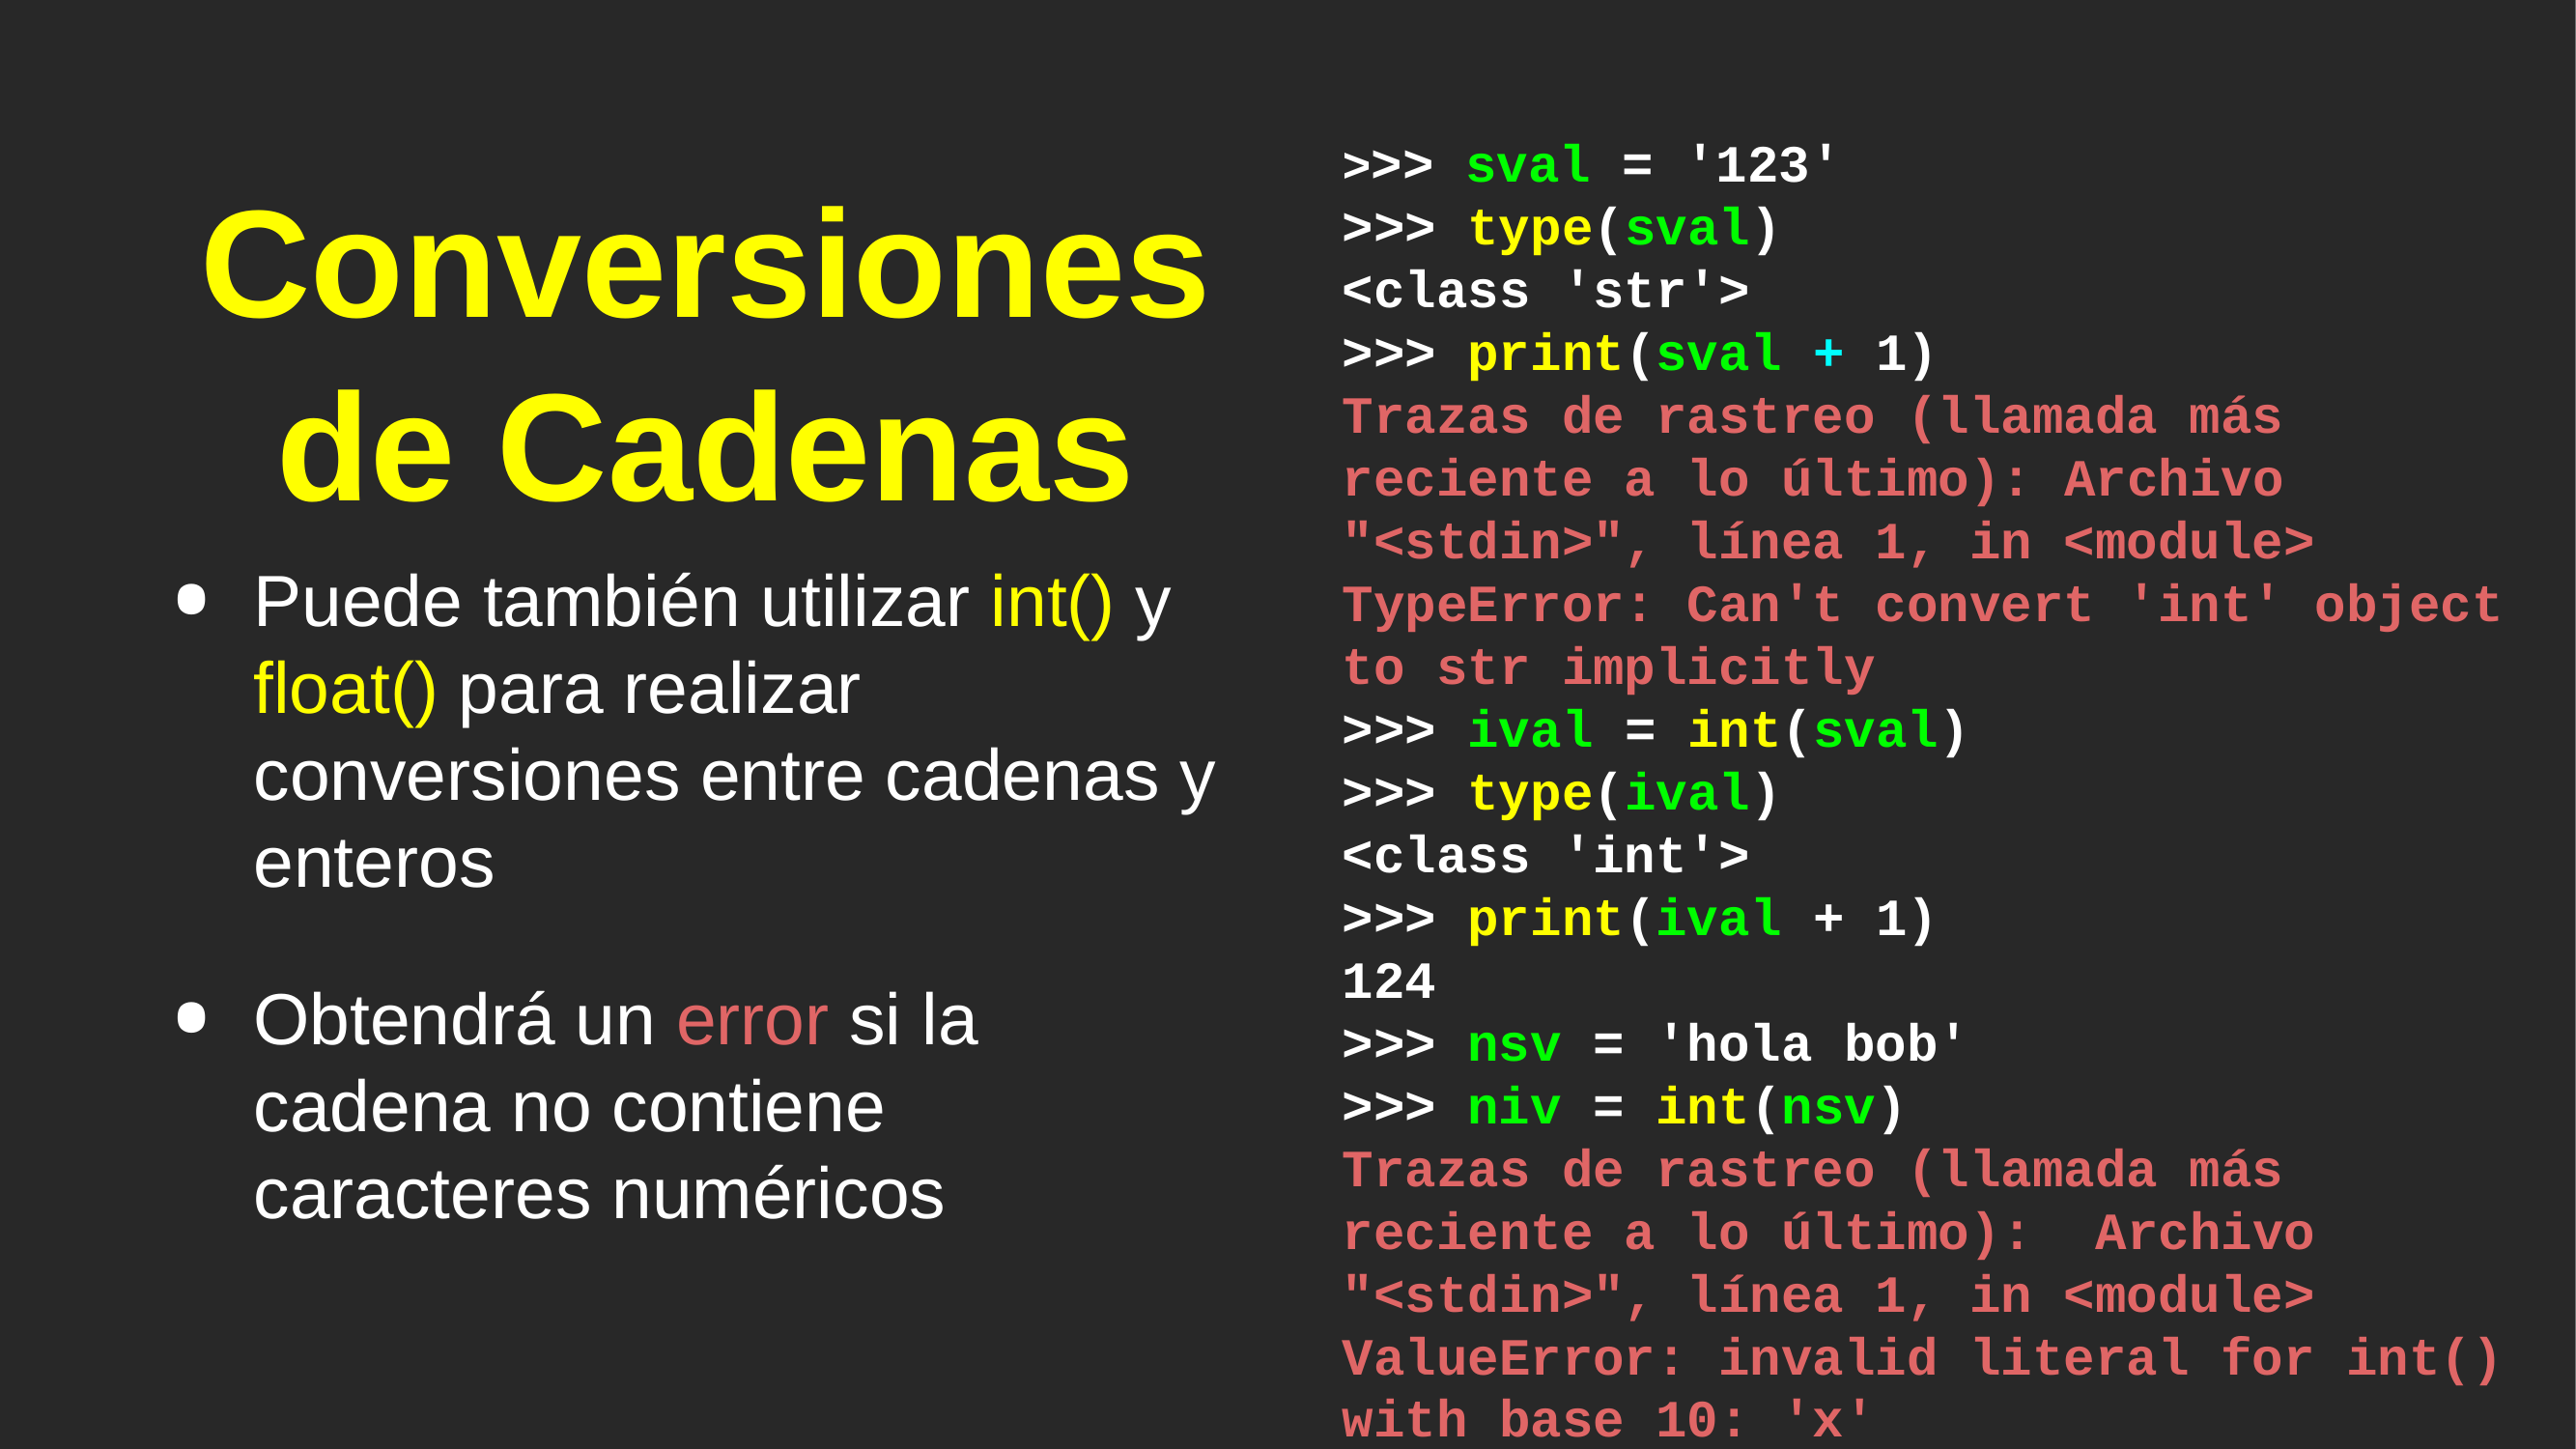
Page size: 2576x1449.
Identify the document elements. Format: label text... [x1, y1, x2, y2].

list Puede también utilizar int() y float() para realizar conversiones entre cadenas y enteros Obtendrá un error si la cadena no contiene caracteres numéricos [128, 492, 1235, 1294]
text_box >>> sval = '123' >>> type(sval) <class 'str'> >>> print(sval + 1) Trazas de rastreo (llamada más reciente a lo último): Archivo "<stdin>", línea 1, in <module> TypeError: Can't convert 'int' object to str implicitly >>> ival = int(sval) >>> type(ival) <class 'int'> >>> print(ival + 1) 124 >>> nsv = 'hola bob' >>> niv = int(nsv) Trazas de rastreo (llamada más reciente a lo último): Archivo "<stdin>", línea 1, in <module> ValueError: invalid literal for int() with base 10: 'x' [1342, 182, 2548, 1396]
title Conversiones de Cadenas [128, 176, 1284, 520]
